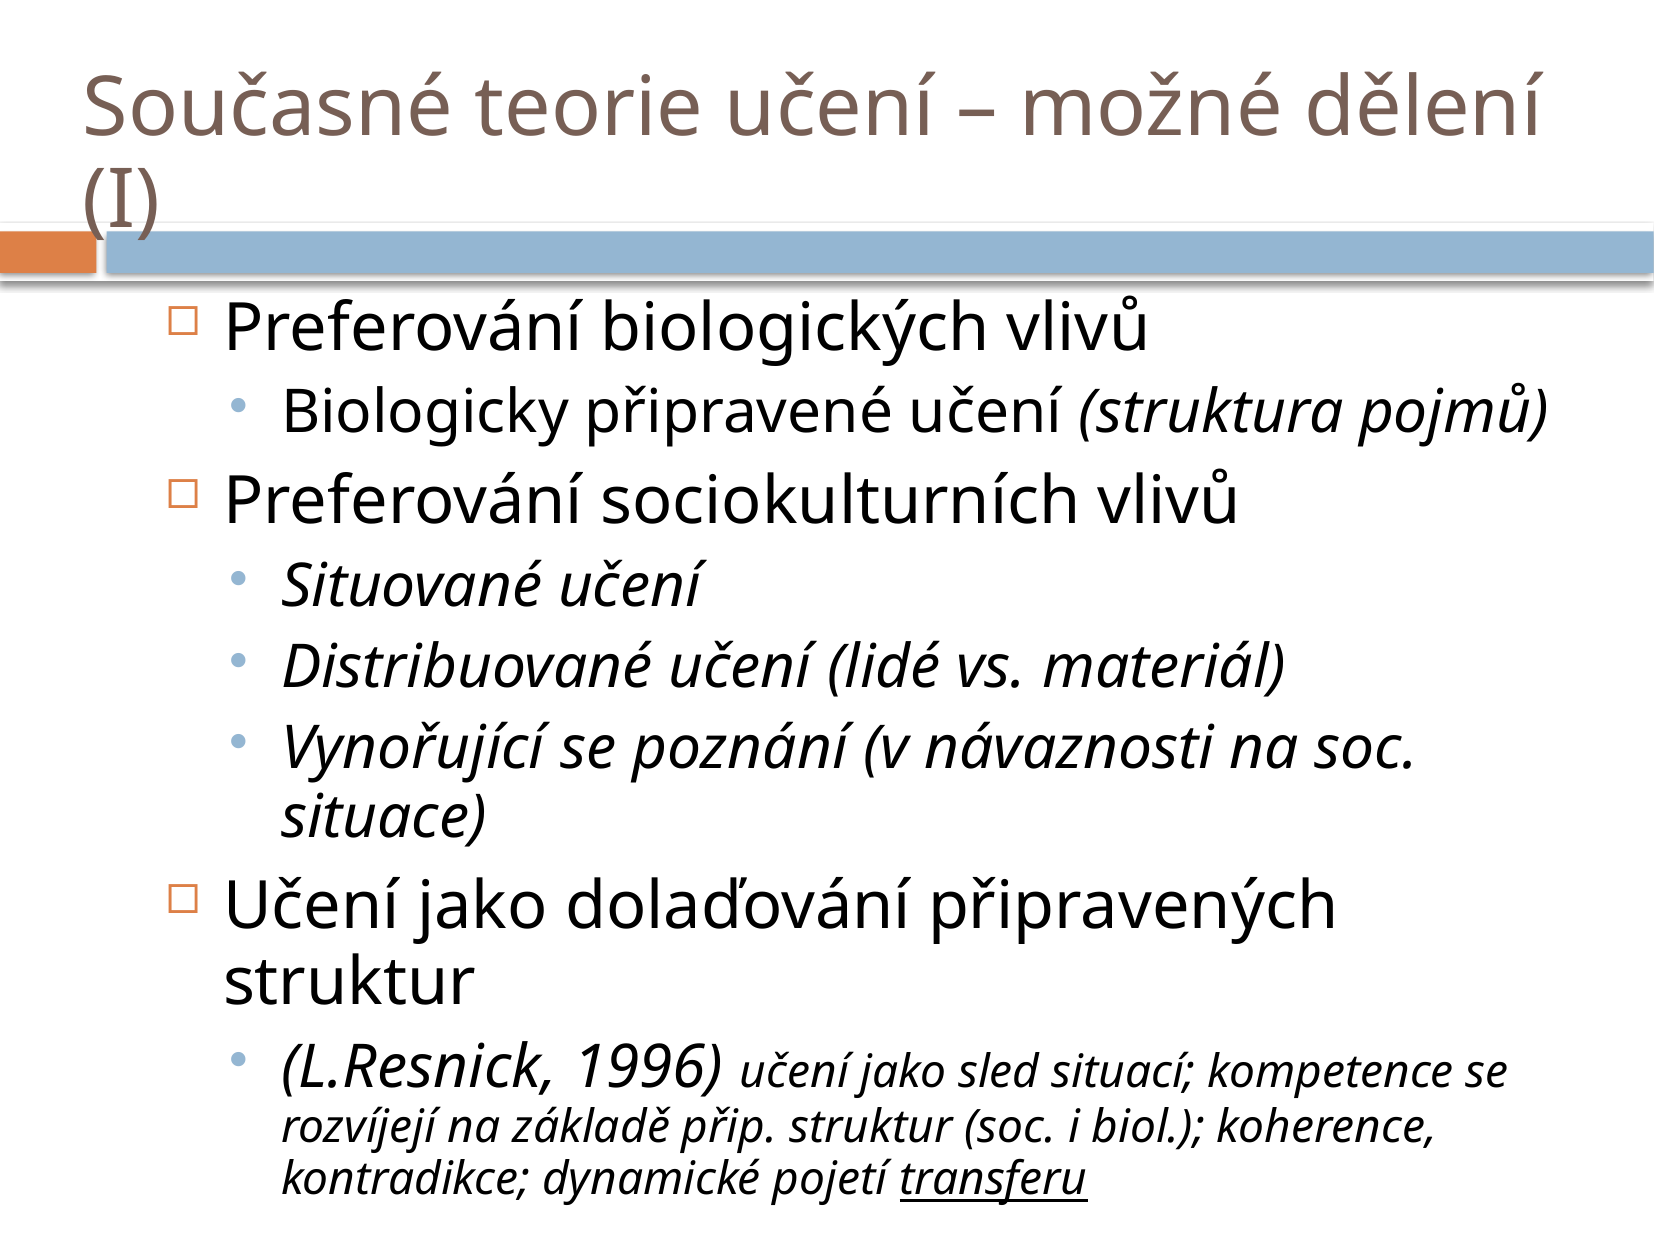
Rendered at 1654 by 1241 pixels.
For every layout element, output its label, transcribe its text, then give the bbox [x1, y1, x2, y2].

title Současné teorie učení – možné dělení (I) [82, 50, 1572, 258]
list Preferování biologických vlivů Biologicky připravené učení (struktura pojmů) Preferování sociokulturních vlivů Situované učení Distribuované učení (lidé vs. materiál) Vynořující se poznání (v návaznosti na soc. situace) Učení jako dolaďování připravených struktur (L.Resnick, 1996) učení jako sled situací; kompetence se rozvíjejí na základě přip. struktur (soc. i biol.); koherence, kontradikce; dynamické pojetí transferu [165, 289, 1572, 1206]
